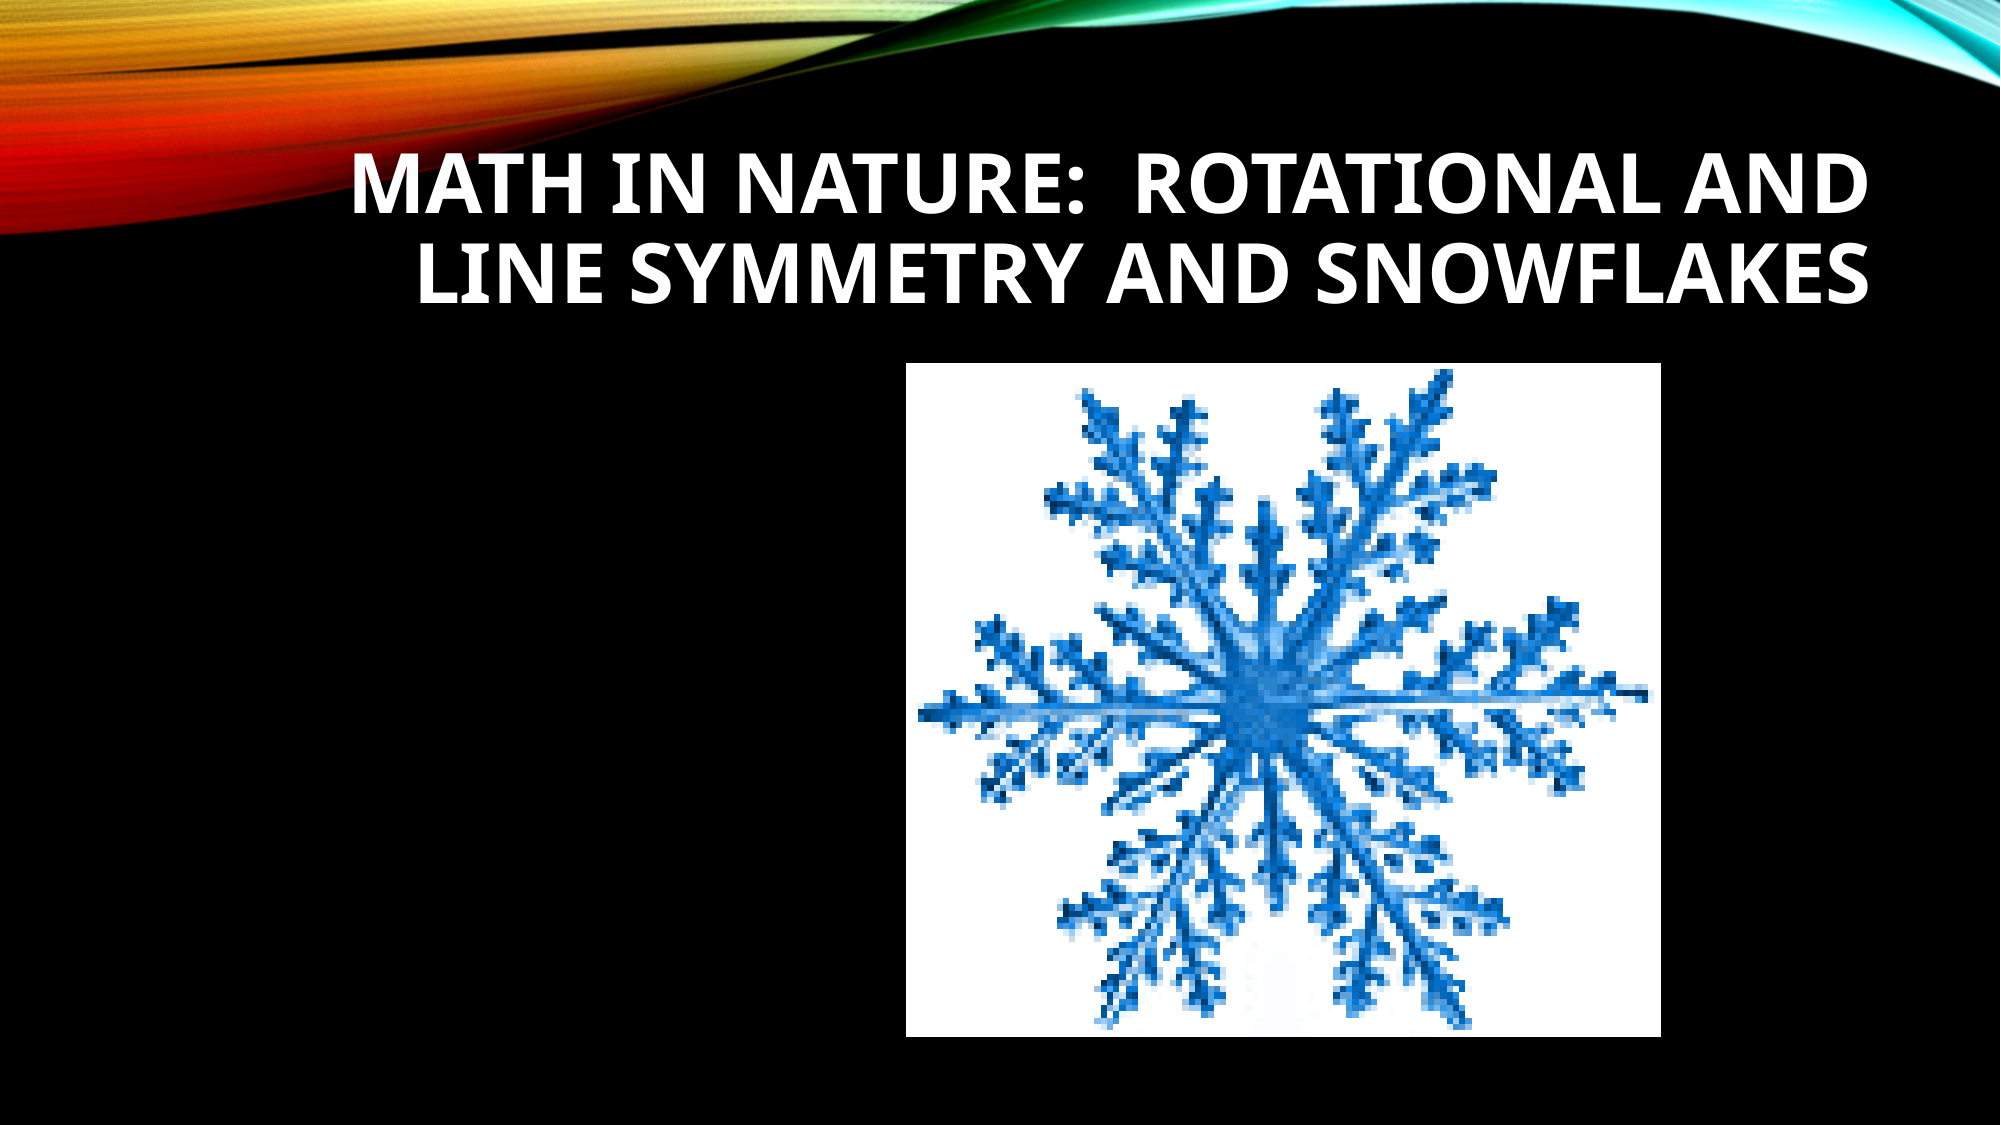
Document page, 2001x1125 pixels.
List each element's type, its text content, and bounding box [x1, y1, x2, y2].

title Math in nature: Rotational and line symmetry and snowflakes [159, 125, 1888, 338]
picture [0, 0, 2000, 237]
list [905, 363, 1661, 1037]
